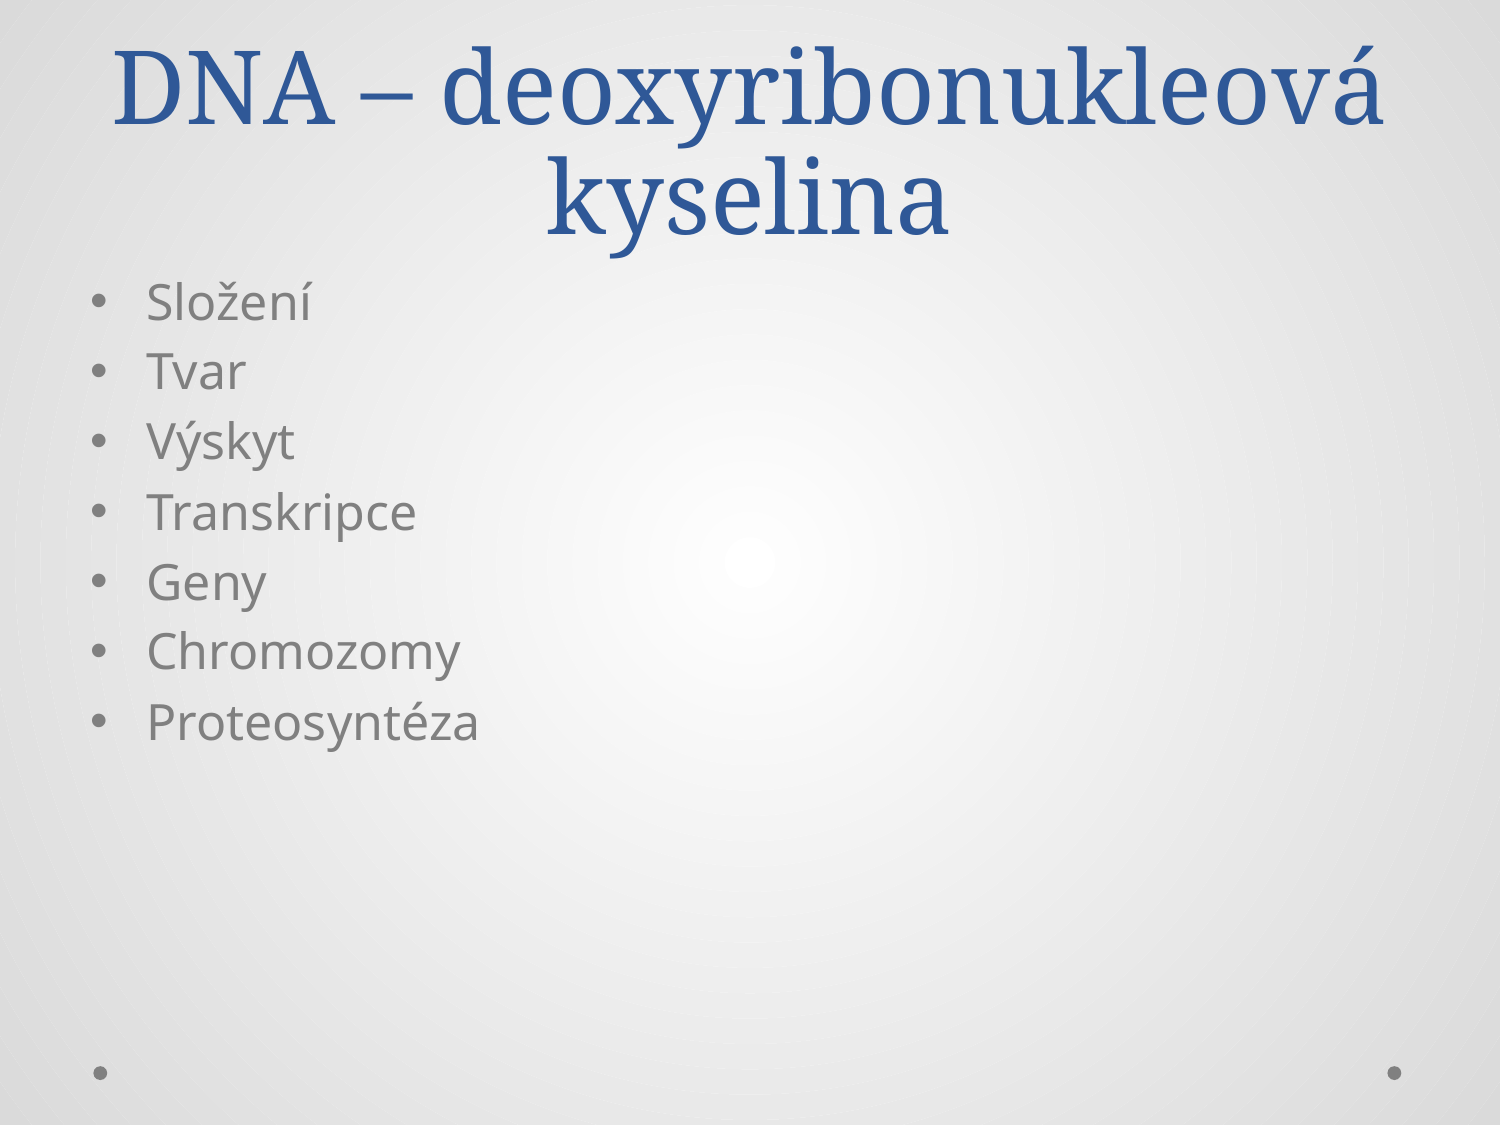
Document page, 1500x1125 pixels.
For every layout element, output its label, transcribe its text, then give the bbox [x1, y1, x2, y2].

list Složení Tvar Výskyt Transkripce Geny Chromozomy Proteosyntéza [75, 262, 1425, 1005]
title DNA – deoxyribonukleová kyselina [75, 0, 1425, 262]
